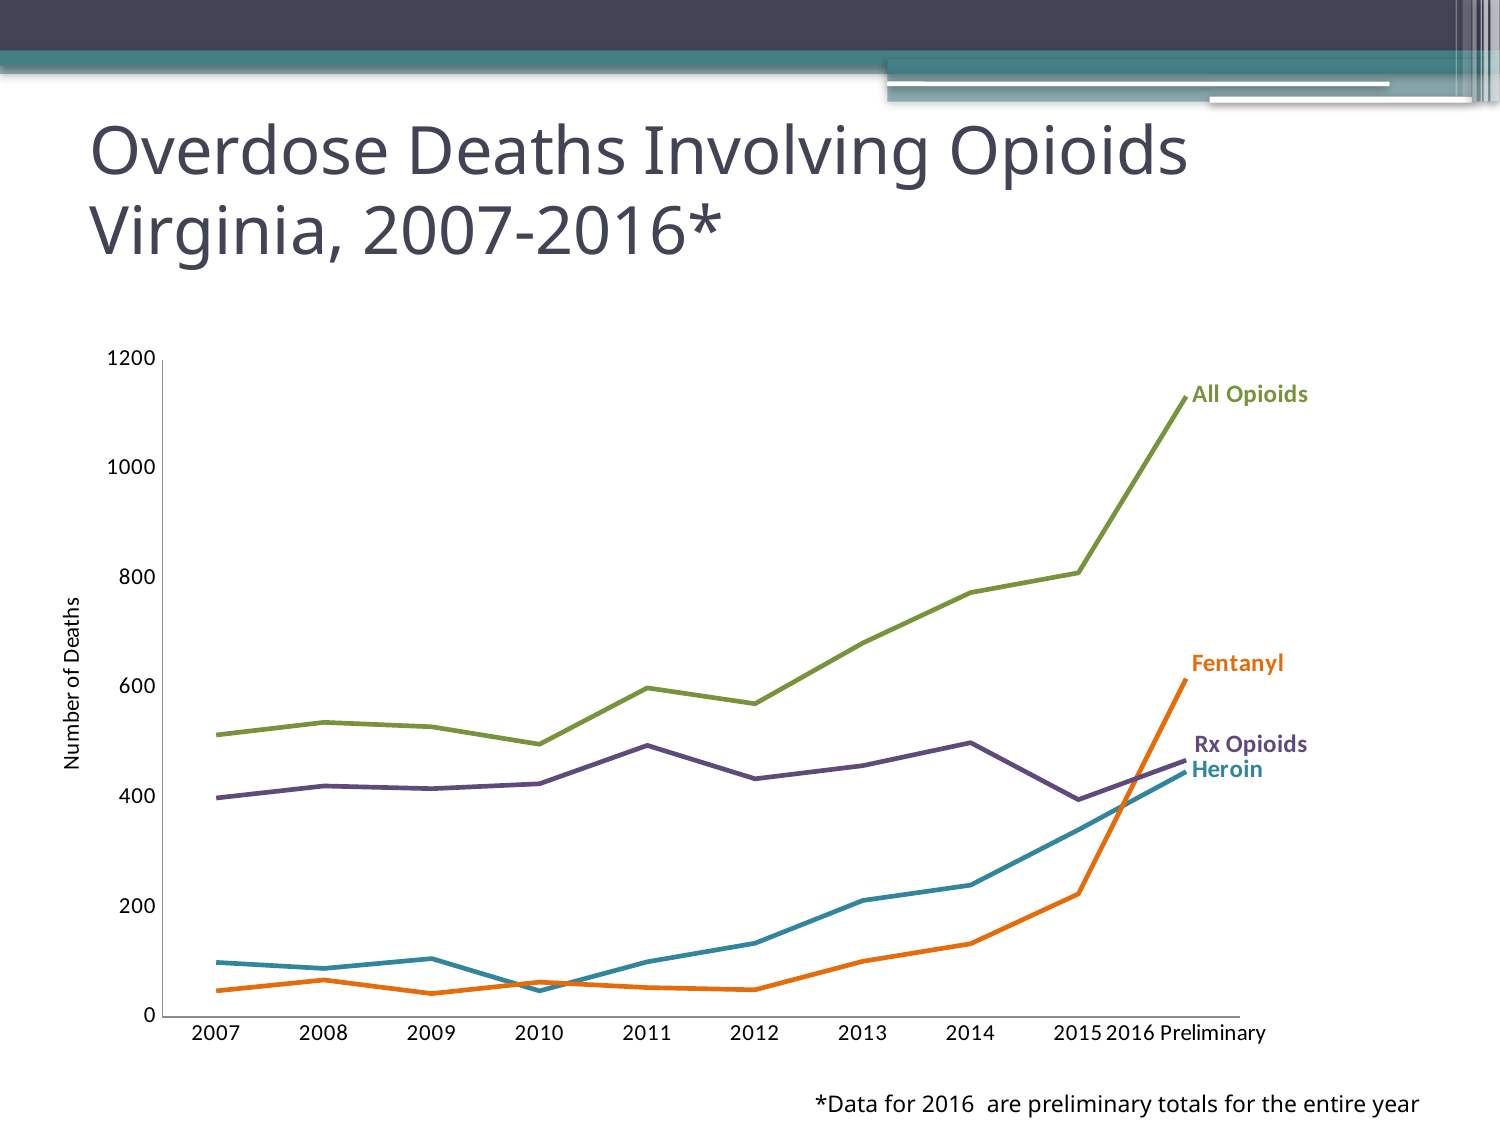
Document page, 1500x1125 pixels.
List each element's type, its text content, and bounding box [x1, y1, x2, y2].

title Overdose Deaths Involving Opioids Virginia, 2007-2016* [75, 99, 1425, 259]
chart [49, 262, 1451, 1104]
text_box *Data for 2016 are preliminary totals for the entire year [800, 1082, 1500, 1125]
